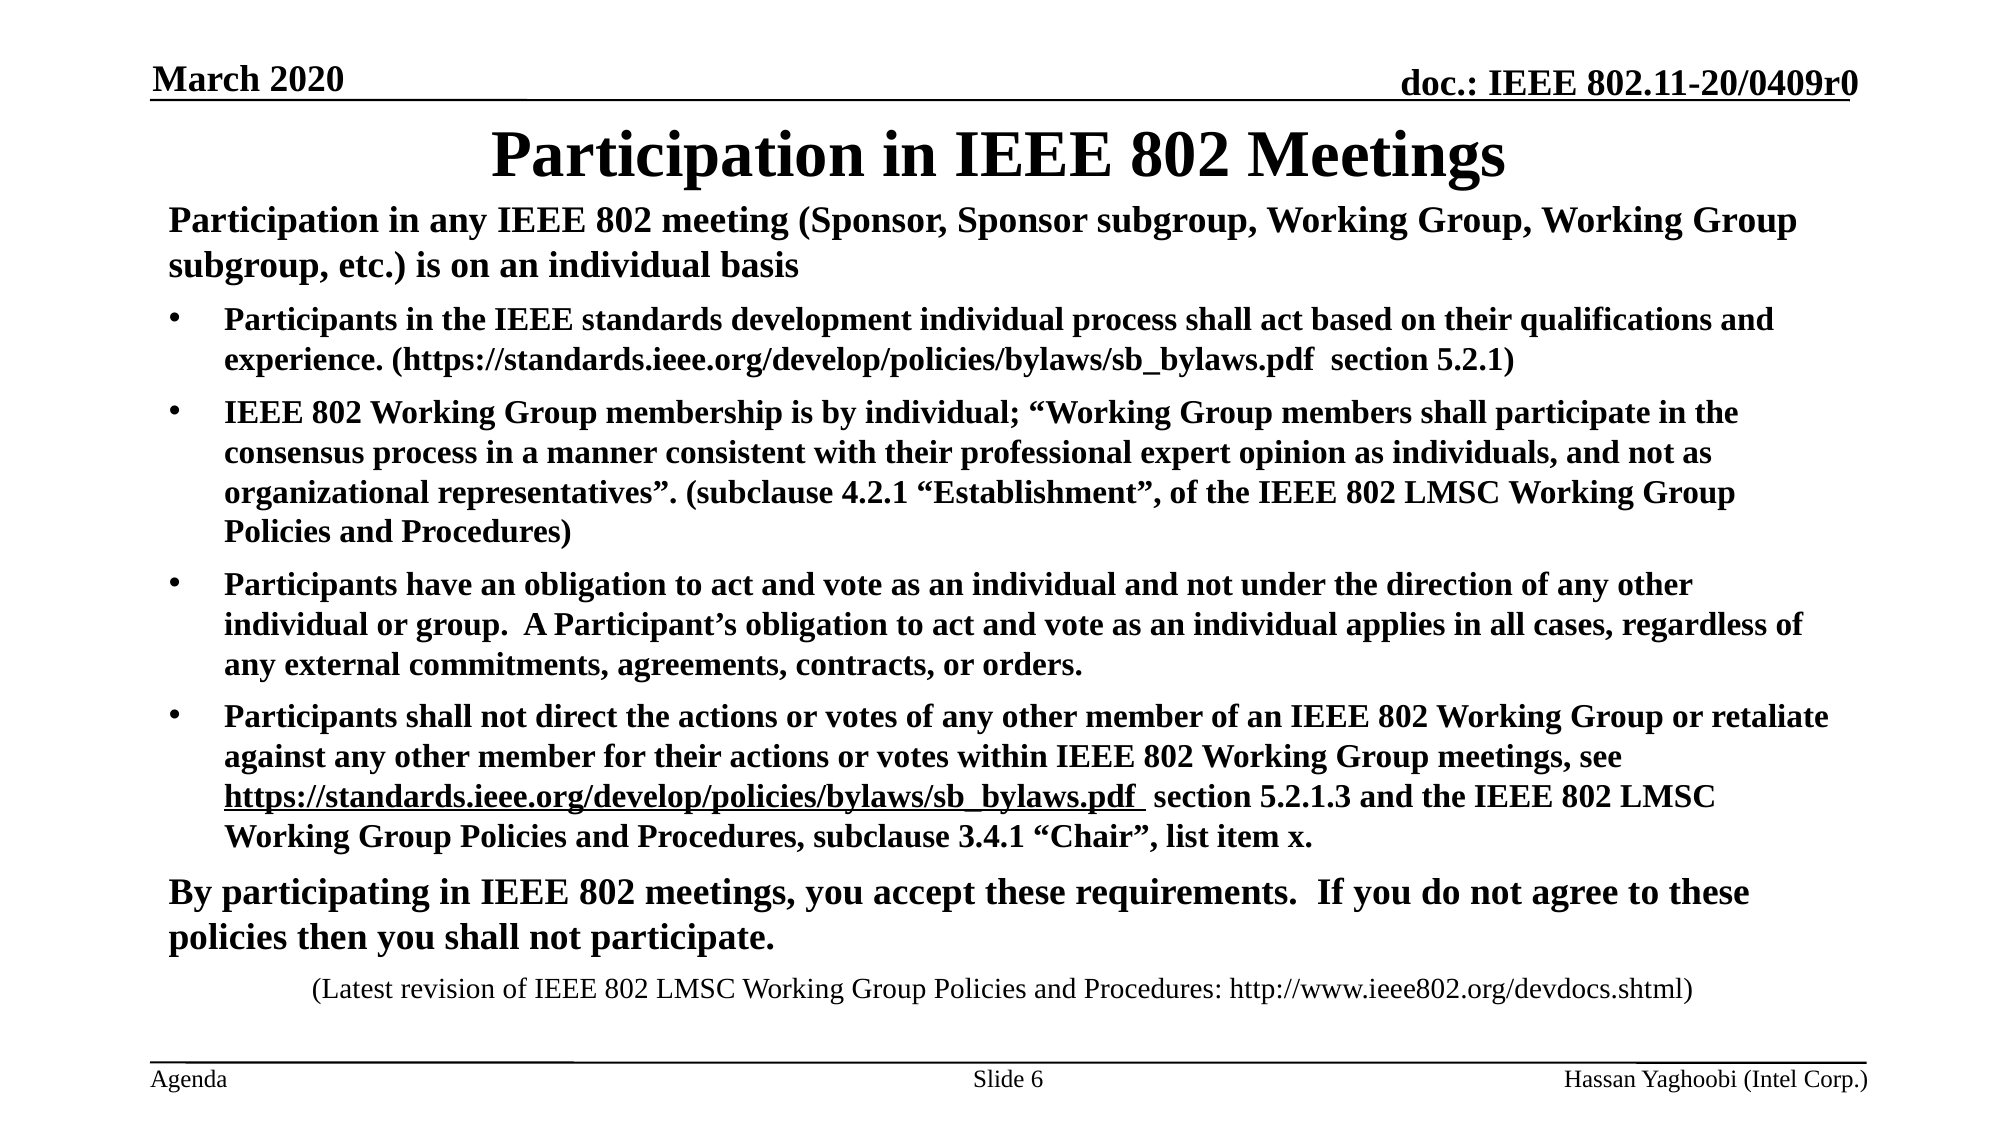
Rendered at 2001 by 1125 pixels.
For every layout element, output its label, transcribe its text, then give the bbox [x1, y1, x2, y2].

slide_number Slide 6 [950, 1061, 1067, 1123]
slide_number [152, 54, 563, 100]
list Participation in any IEEE 802 meeting (Sponsor, Sponsor subgroup, Working Group, Working Group subgroup, etc.) is on an individual basis Participants in the IEEE standards development individual process shall act based on their qualifications and experience. (https://standards.ieee.org/develop/policies/bylaws/sb_bylaws.pdf section 5.2.1) IEEE 802 Working Group membership is by individual; “Working Group members shall participate in the consensus process in a manner consistent with their professional expert opinion as individuals, and not as organizational representatives”. (subclause 4.2.1 “Establishment”, of the IEEE 802 LMSC Working Group Policies and Procedures) Participants have an obligation to act and vote as an individual and not under the direction of any other individual or group. A Participant’s obligation to act and vote as an individual applies in all cases, regardless of any external commitments, agreements, contracts, or orders. Participants shall not direct the actions or votes of any other member of an IEEE 802 Working Group or retaliate against any other member for their actions or votes within IEEE 802 Working Group meetings, see https://standards.ieee.org/develop/policies/bylaws/sb_bylaws.pdf section 5.2.1.3 and the IEEE 802 LMSC Working Group Policies and Procedures, subclause 3.4.1 “Chair”, list item x. By participating in IEEE 802 meetings, you accept these requirements. If you do not agree to these policies then you shall not participate. (Latest revision of IEEE 802 LMSC Working Group Policies and Procedures: http://www.ieee802.org/devdocs.shtml) [153, 187, 1854, 1038]
title Participation in IEEE 802 Meetings [149, 112, 1850, 188]
footer Hassan Yaghoobi (Intel Corp.) [1171, 1061, 1869, 1093]
